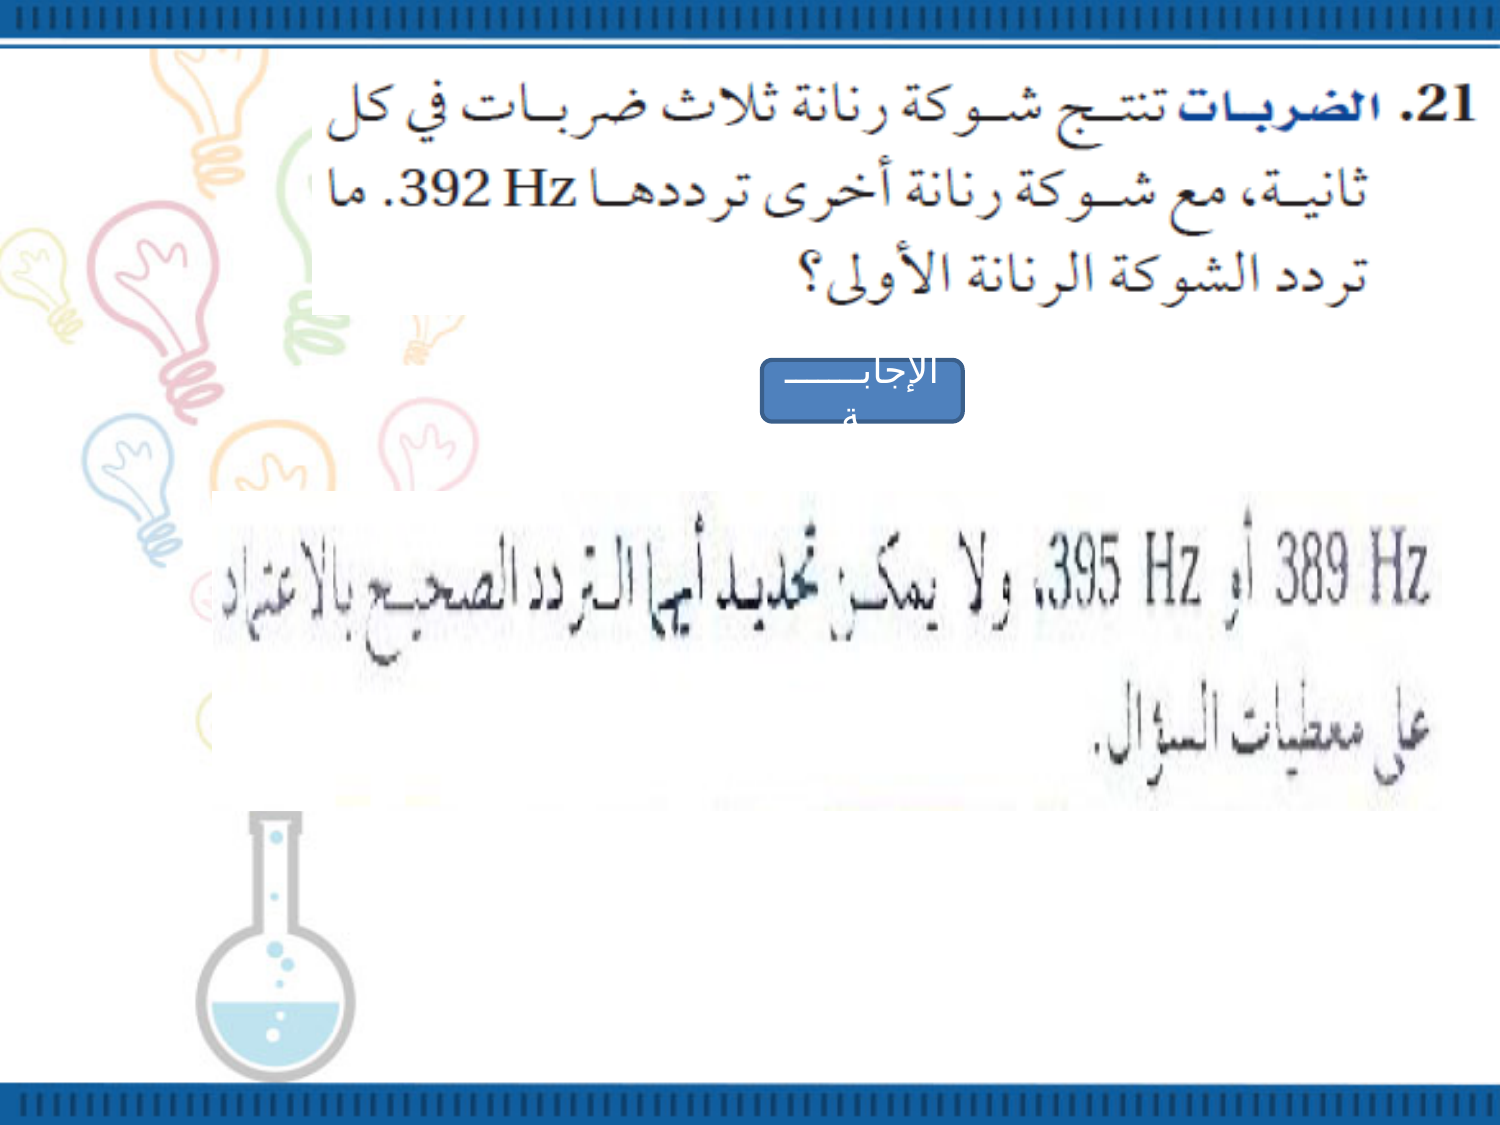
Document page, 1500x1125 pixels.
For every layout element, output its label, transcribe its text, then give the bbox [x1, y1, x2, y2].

text_box الإجابـــــــــة [759, 357, 965, 424]
picture [0, 0, 1500, 1125]
